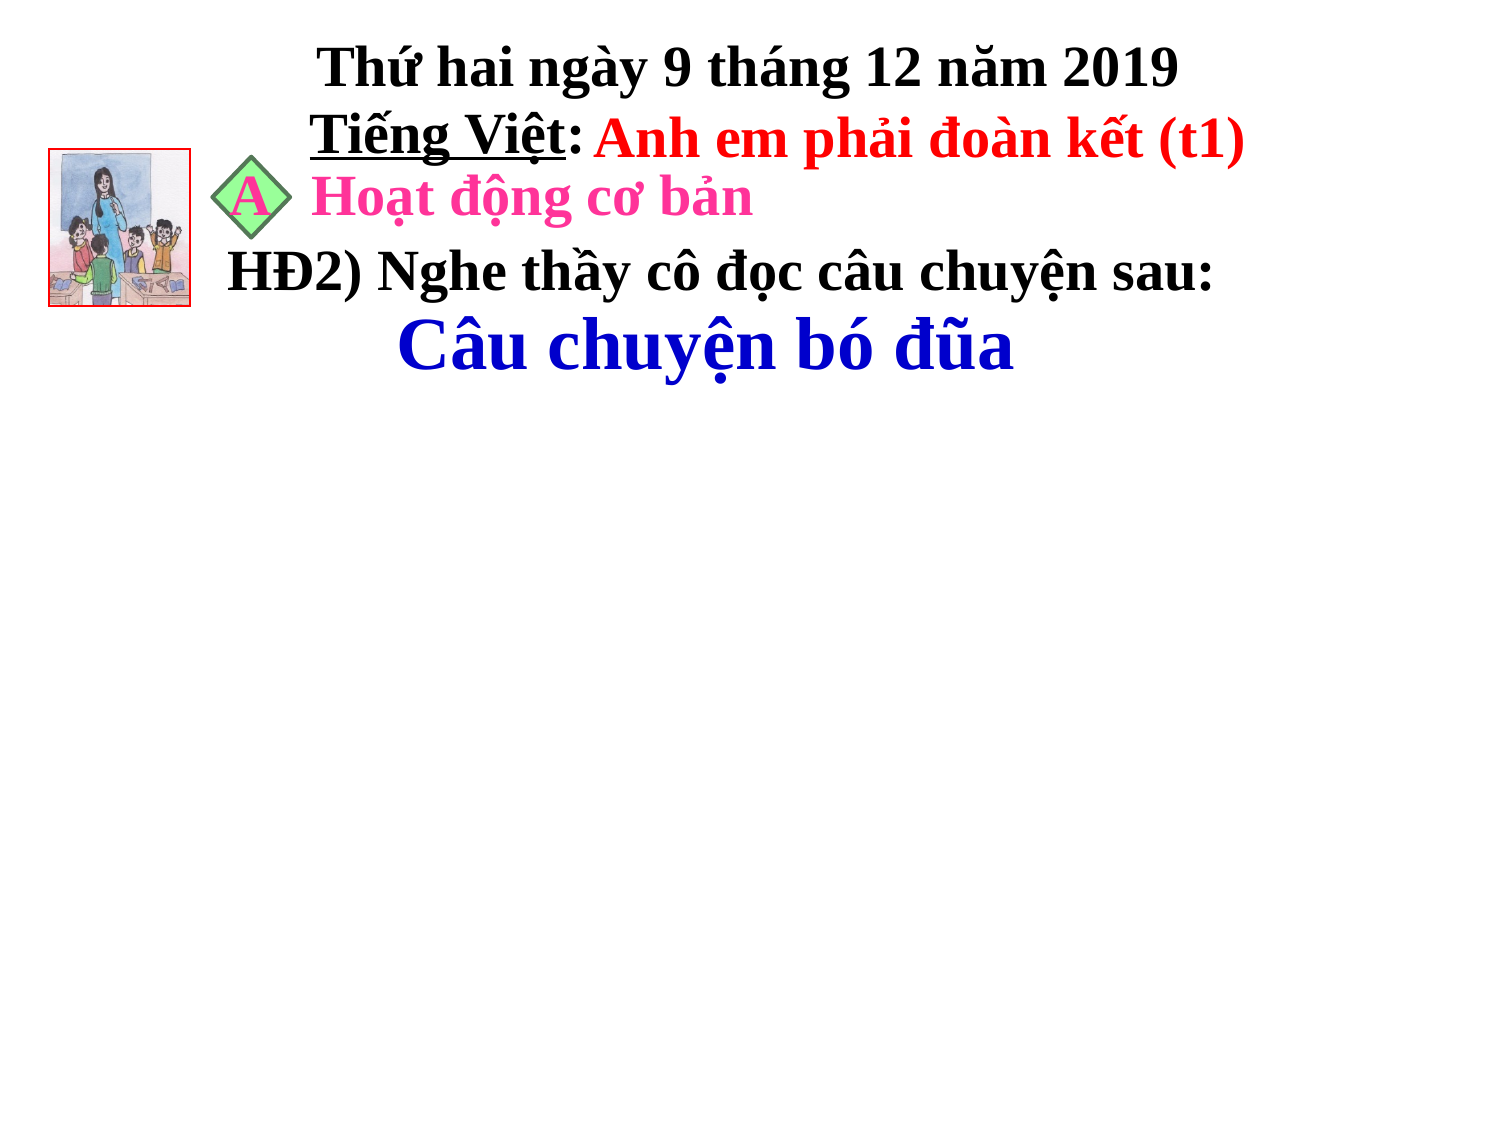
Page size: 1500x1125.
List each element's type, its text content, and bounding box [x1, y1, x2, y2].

text_box Anh em phải đoàn kết (t1) [549, 91, 1463, 177]
picture [49, 149, 189, 306]
text_box Câu chuyện bó đũa [381, 287, 1175, 393]
text_box Thứ hai ngày 9 tháng 12 năm 2019 [221, 21, 1275, 106]
text_box HĐ2) Nghe thầy cô đọc câu chuyện sau: [212, 224, 1425, 310]
text_box Tiếng Việt: [294, 106, 549, 173]
text_box A Hoạt động cơ bản [199, 149, 878, 235]
